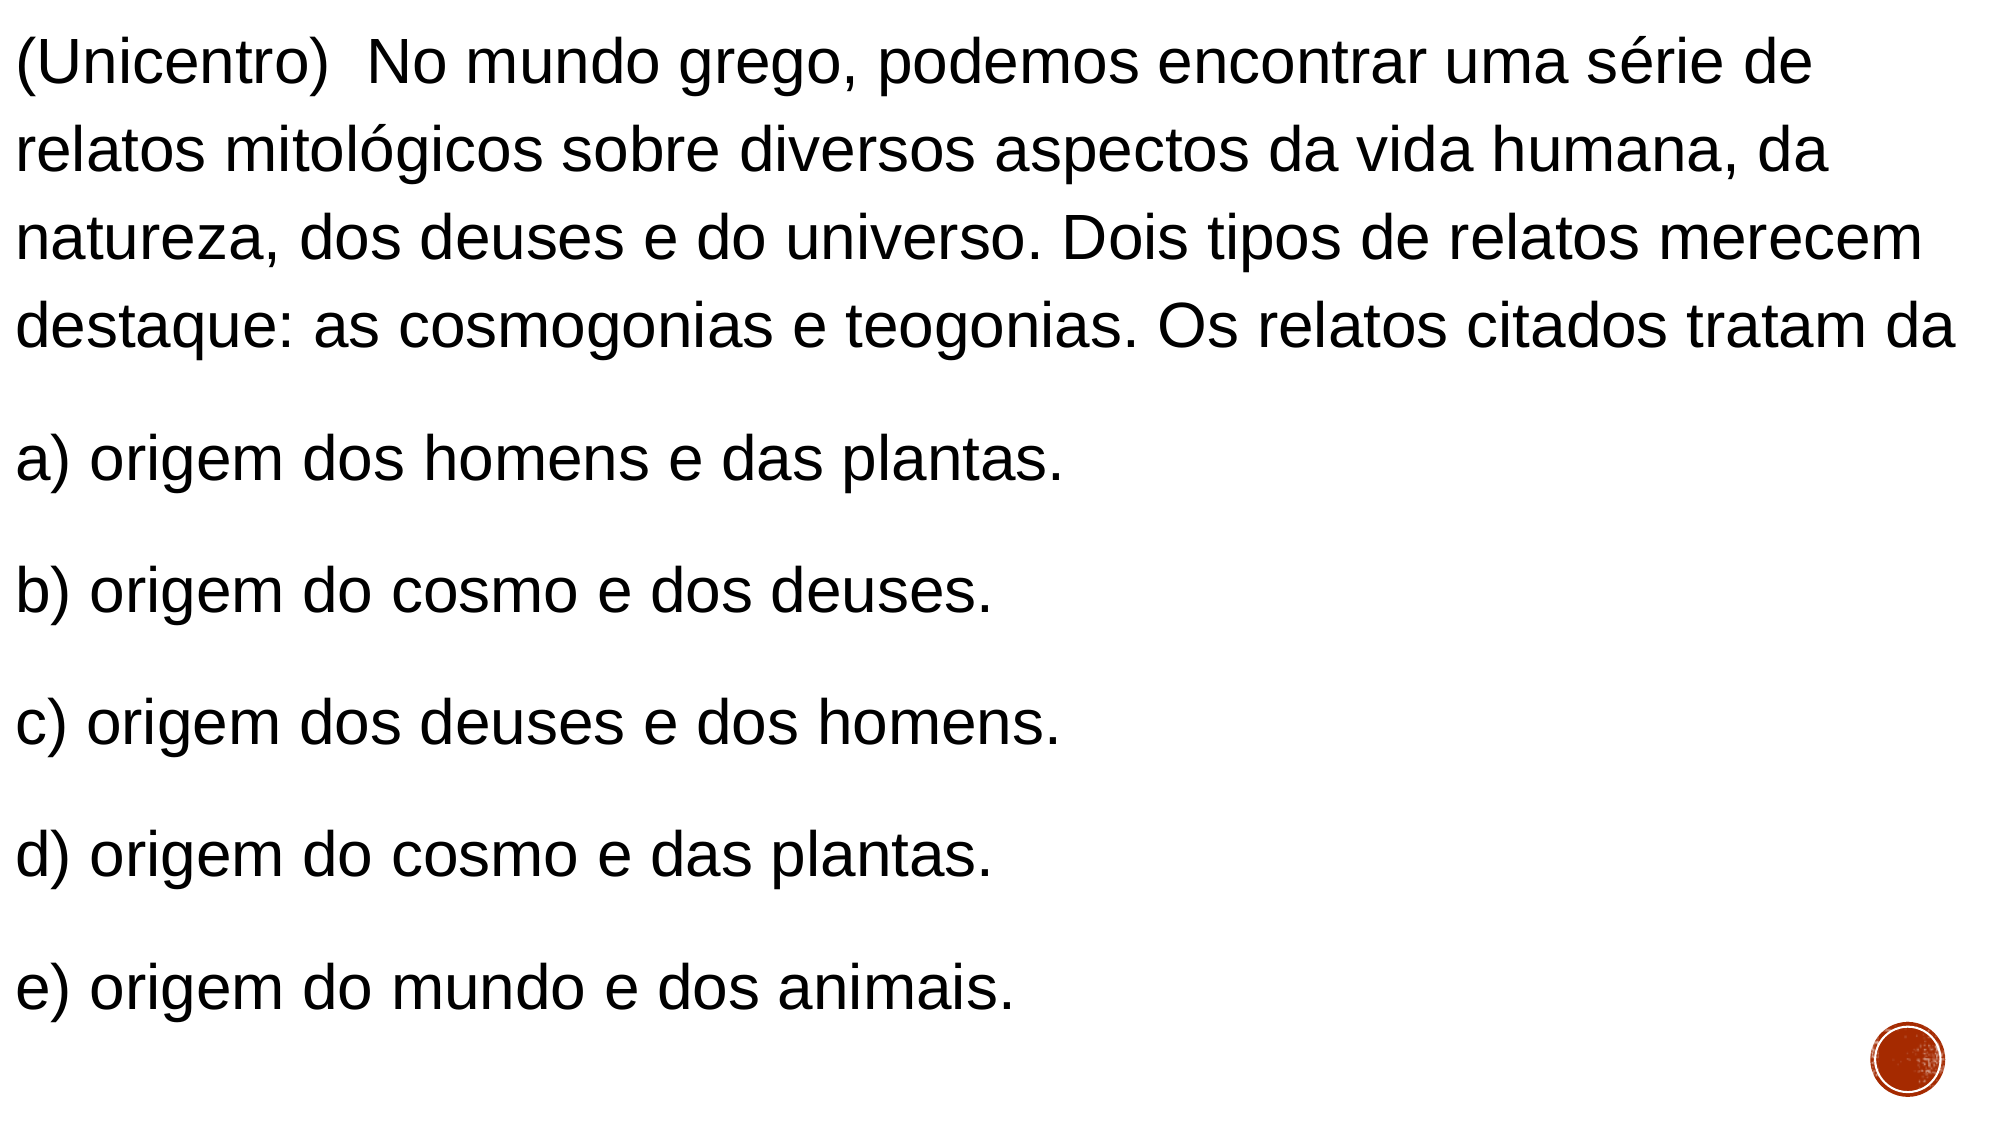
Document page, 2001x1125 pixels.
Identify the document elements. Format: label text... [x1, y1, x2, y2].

list (Unicentro) No mundo grego, podemos encontrar uma série de relatos mitológicos sobre diversos aspectos da vida humana, da natureza, dos deuses e do universo. Dois tipos de relatos merecem destaque: as cosmogonias e teogonias. Os relatos citados tratam da a) origem dos homens e das plantas. b) origem do cosmo e dos deuses. c) origem dos deuses e dos homens. d) origem do cosmo e das plantas. e) origem do mundo e dos animais. [0, 0, 2000, 1125]
